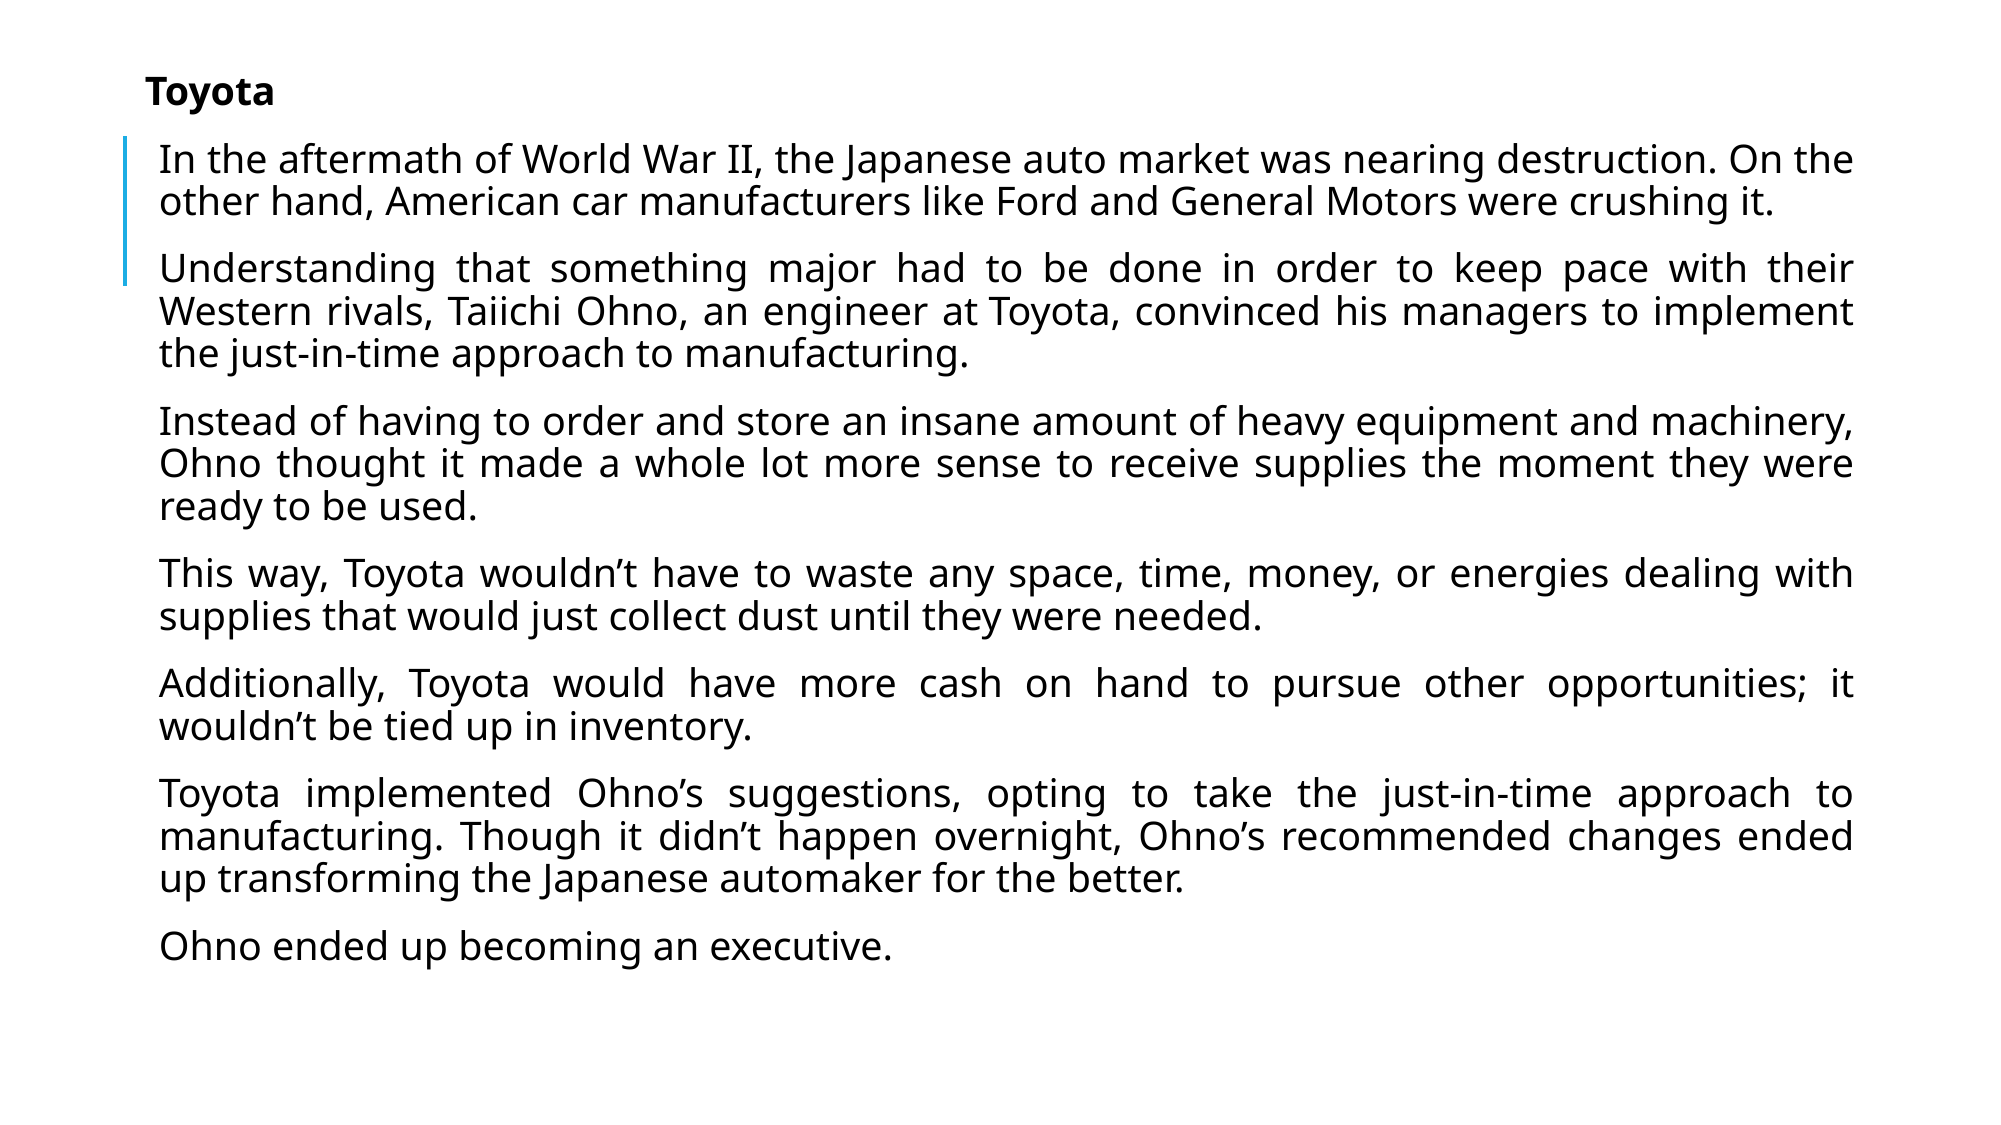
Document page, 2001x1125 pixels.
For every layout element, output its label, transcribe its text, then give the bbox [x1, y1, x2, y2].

list Toyota In the aftermath of World War II, the Japanese auto market was nearing destruction. On the other hand, American car manufacturers like Ford and General Motors were crushing it. Understanding that something major had to be done in order to keep pace with their Western rivals, Taiichi Ohno, an engineer at Toyota, convinced his managers to implement the just-in-time approach to manufacturing. Instead of having to order and store an insane amount of heavy equipment and machinery, Ohno thought it made a whole lot more sense to receive supplies the moment they were ready to be used. This way, Toyota wouldn’t have to waste any space, time, money, or energies dealing with supplies that would just collect dust until they were needed. Additionally, Toyota would have more cash on hand to pursue other opportunities; it wouldn’t be tied up in inventory. Toyota implemented Ohno’s suggestions, opting to take the just-in-time approach to manufacturing. Though it didn’t happen overnight, Ohno’s recommended changes ended up transforming the Japanese automaker for the better. Ohno ended up becoming an executive. [137, 64, 1863, 1014]
